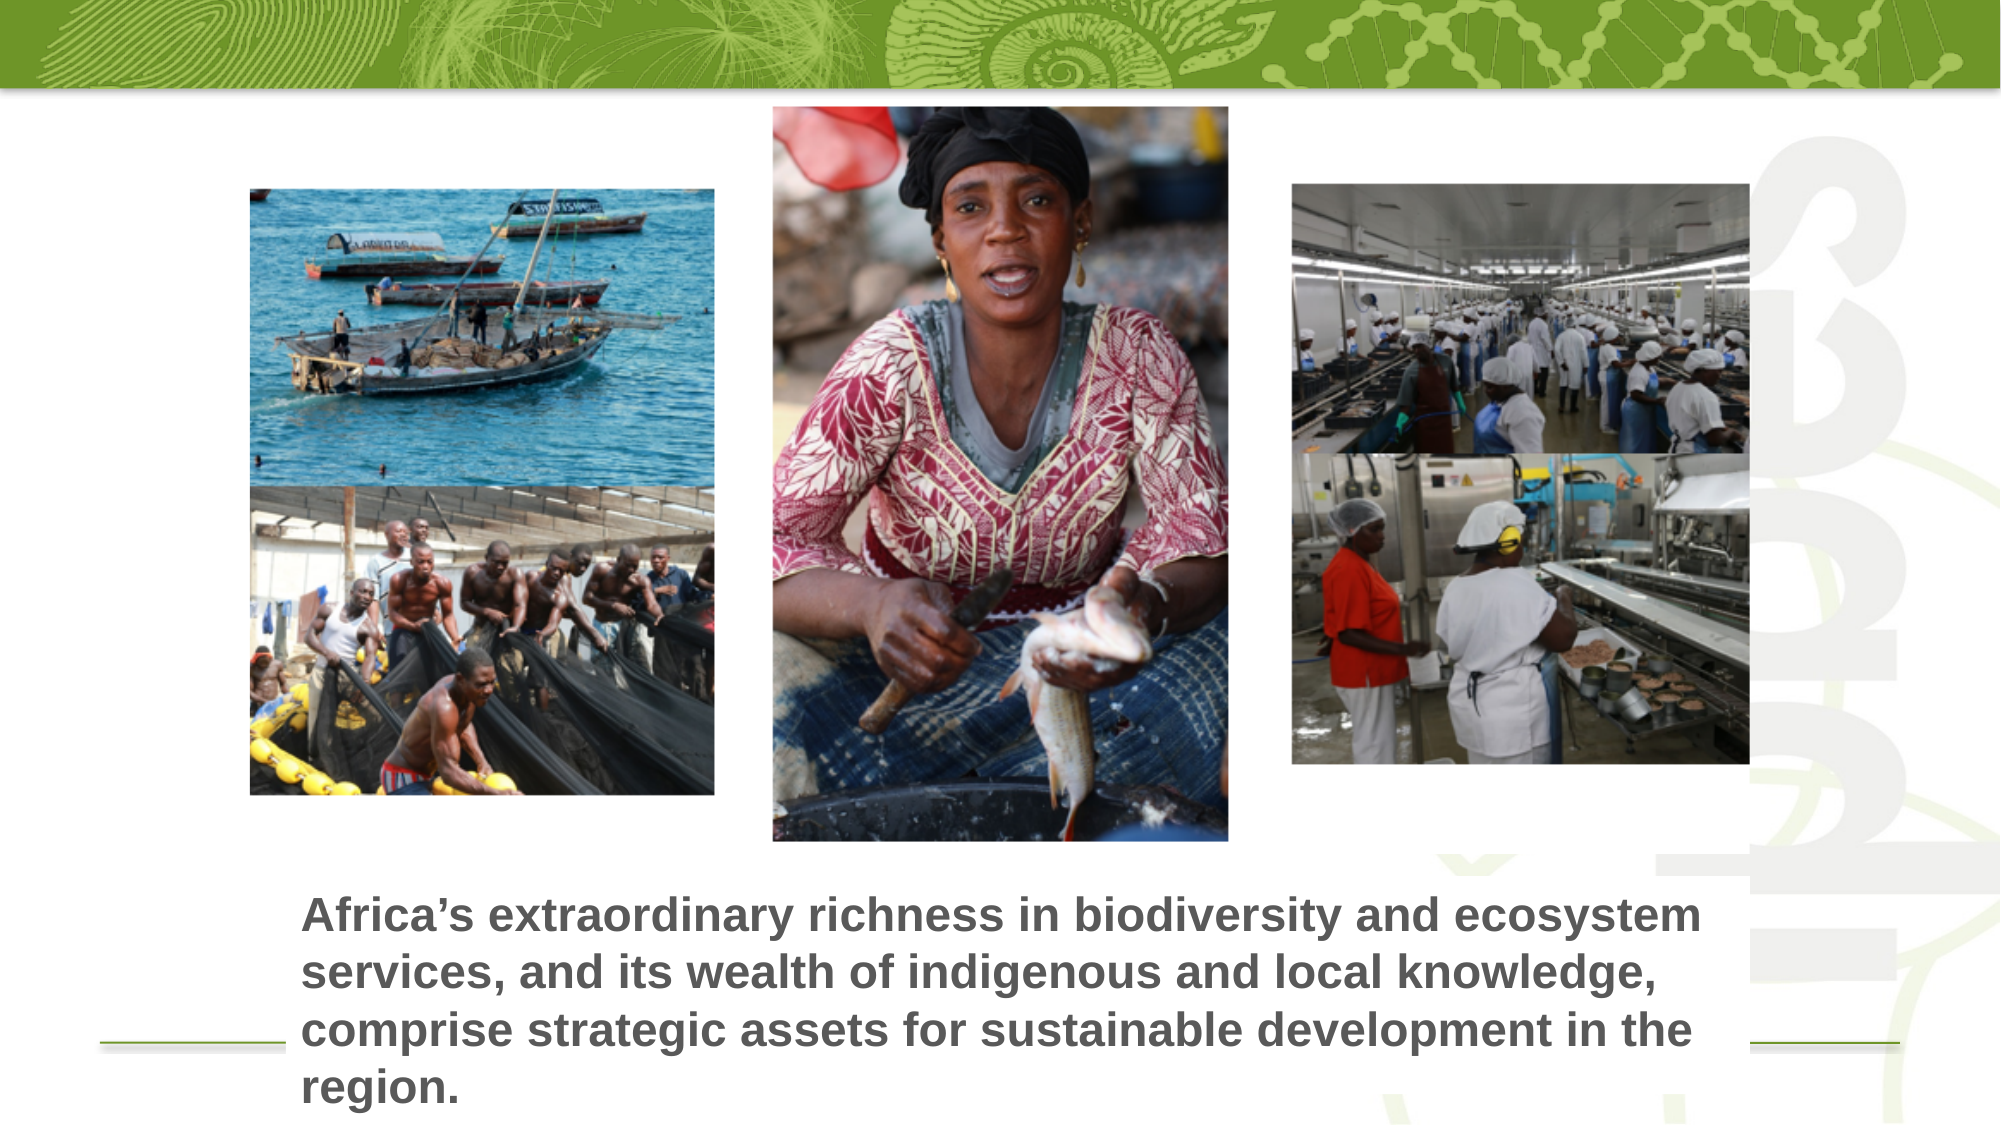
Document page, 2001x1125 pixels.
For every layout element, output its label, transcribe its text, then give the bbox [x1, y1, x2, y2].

picture [0, 0, 2000, 1125]
title Africa’s extraordinary richness in biodiversity and ecosystem services, and its wealth of indigenous and local knowledge, comprise strategic assets for sustainable development in the region. [285, 876, 1750, 1095]
